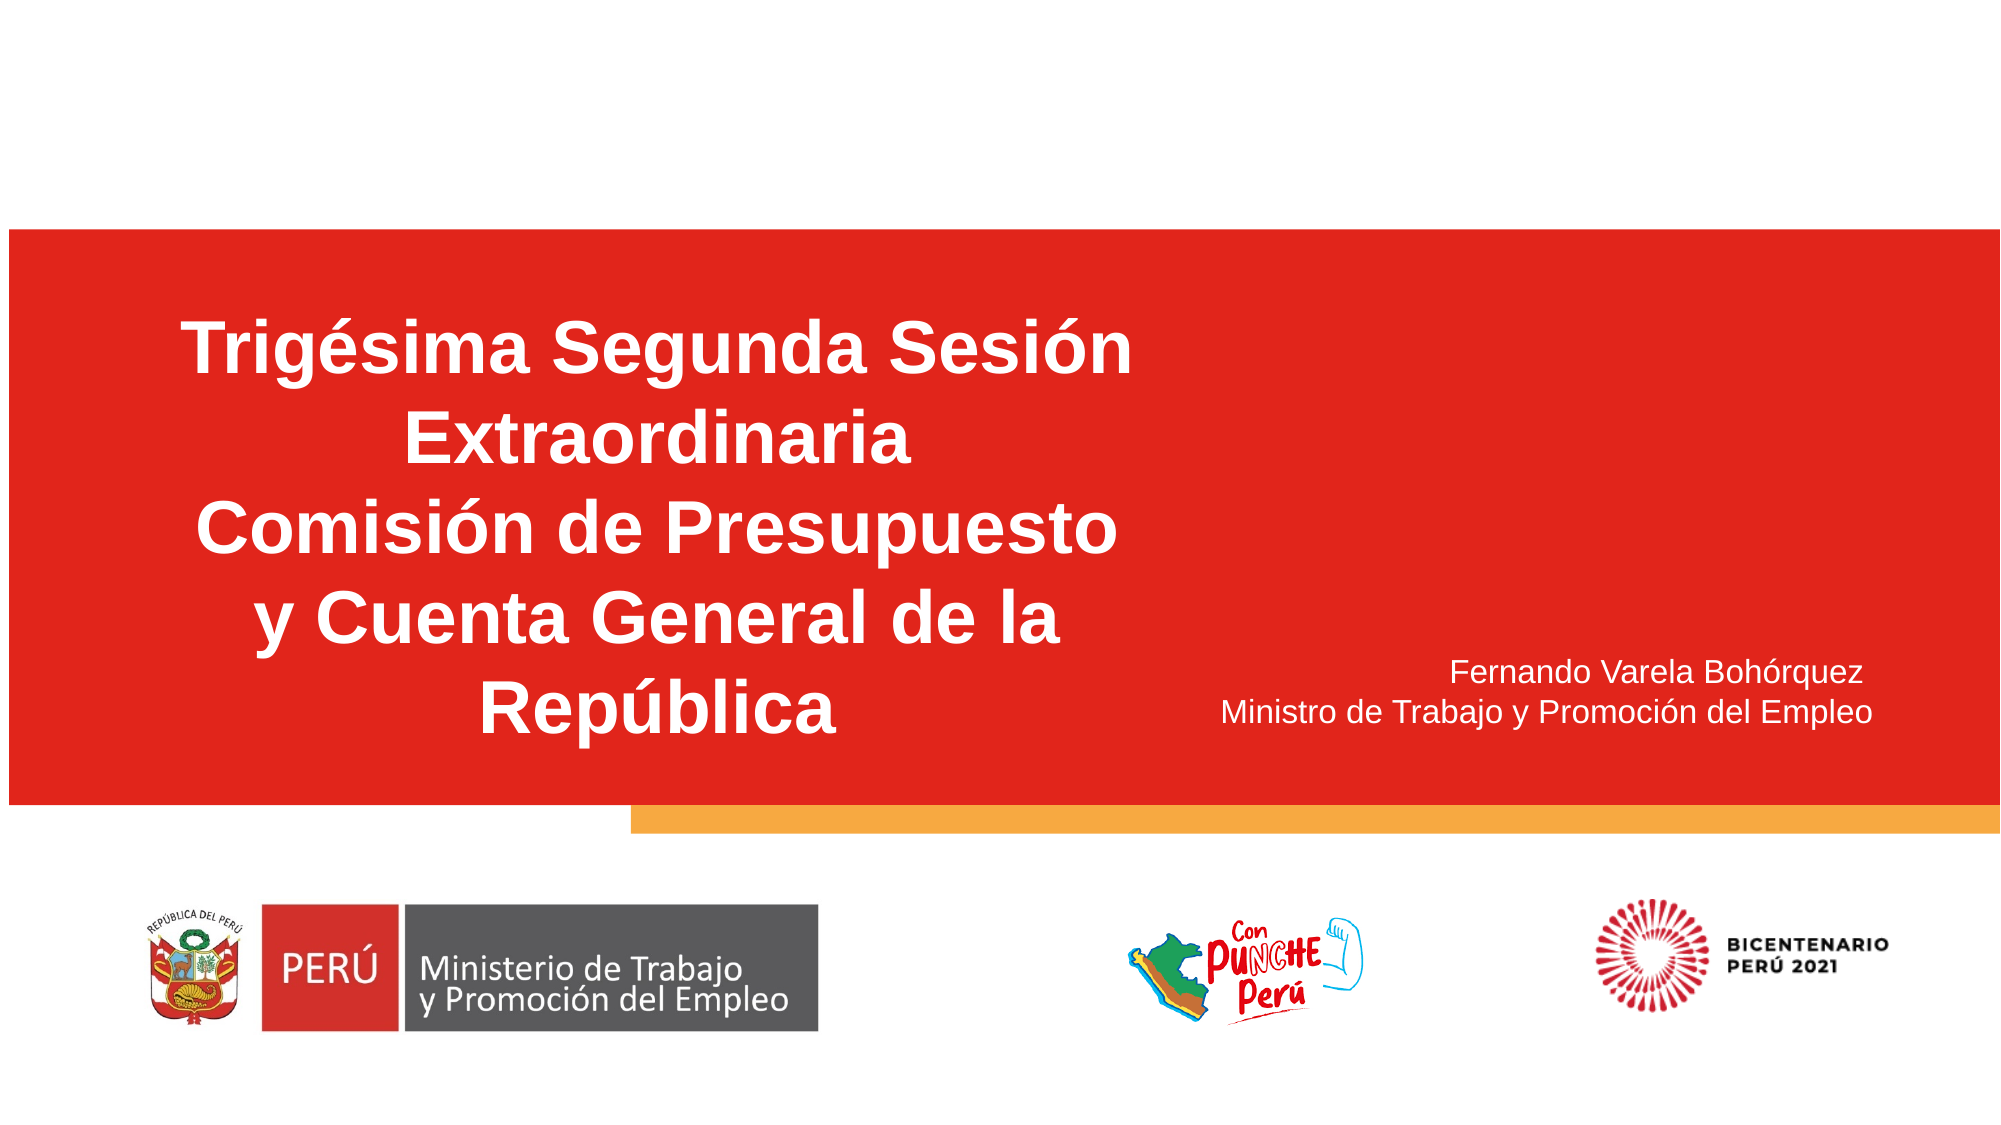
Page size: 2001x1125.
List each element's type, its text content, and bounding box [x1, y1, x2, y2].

text_box [630, 804, 2000, 835]
text_box [8, 228, 2000, 806]
picture [1110, 899, 1889, 1035]
text_box Fernando Varela Bohórquez Ministro de Trabajo y Promoción del Empleo [822, 643, 1889, 738]
picture [122, 899, 823, 1035]
text_box Trigésima Segunda Sesión Extraordinaria Comisión de Presupuesto y Cuenta General de la República [160, 291, 1155, 757]
